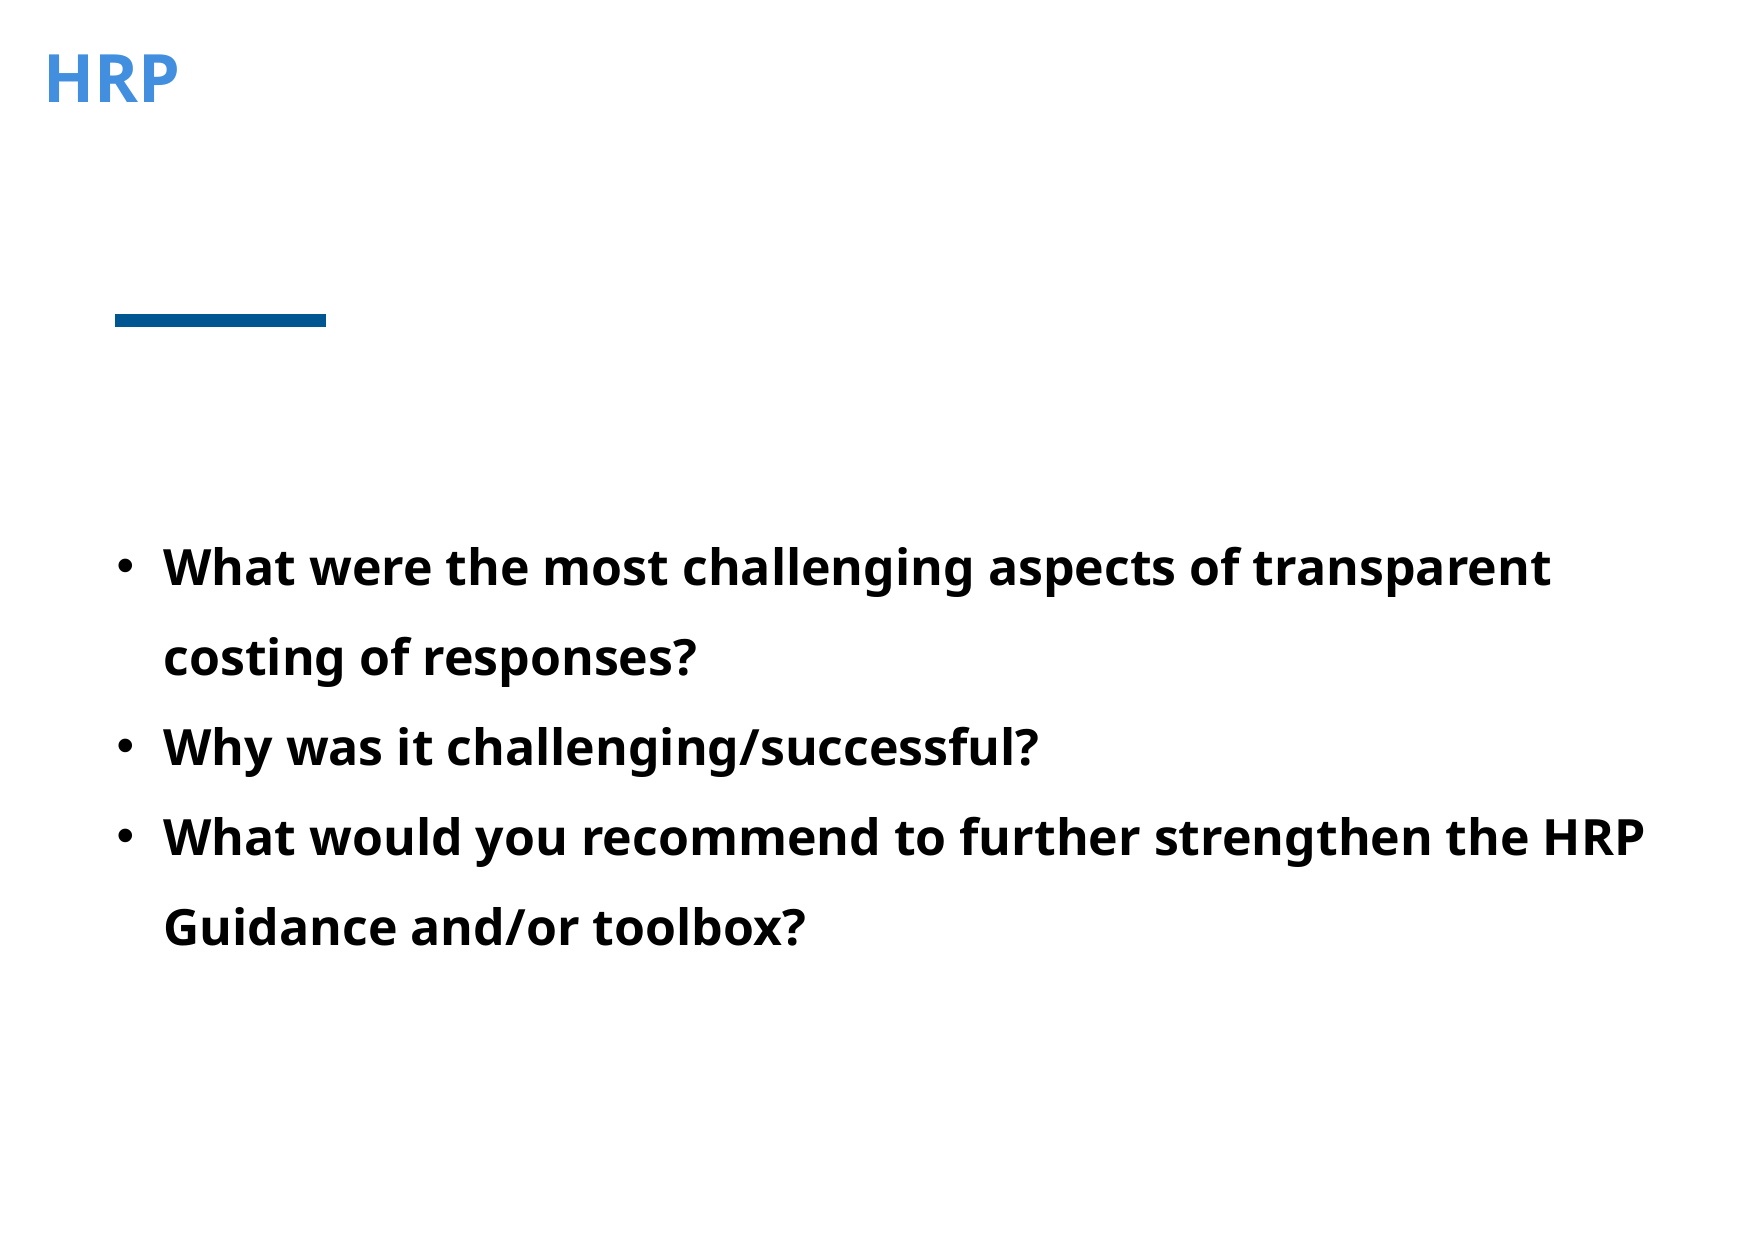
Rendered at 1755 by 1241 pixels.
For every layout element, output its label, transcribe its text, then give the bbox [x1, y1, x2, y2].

list What were the most challenging aspects of transparent costing of responses? Why was it challenging/successful? What would you recommend to further strengthen the HRP Guidance and/or toolbox? [116, 445, 1728, 1176]
list HRP [43, 35, 1504, 186]
